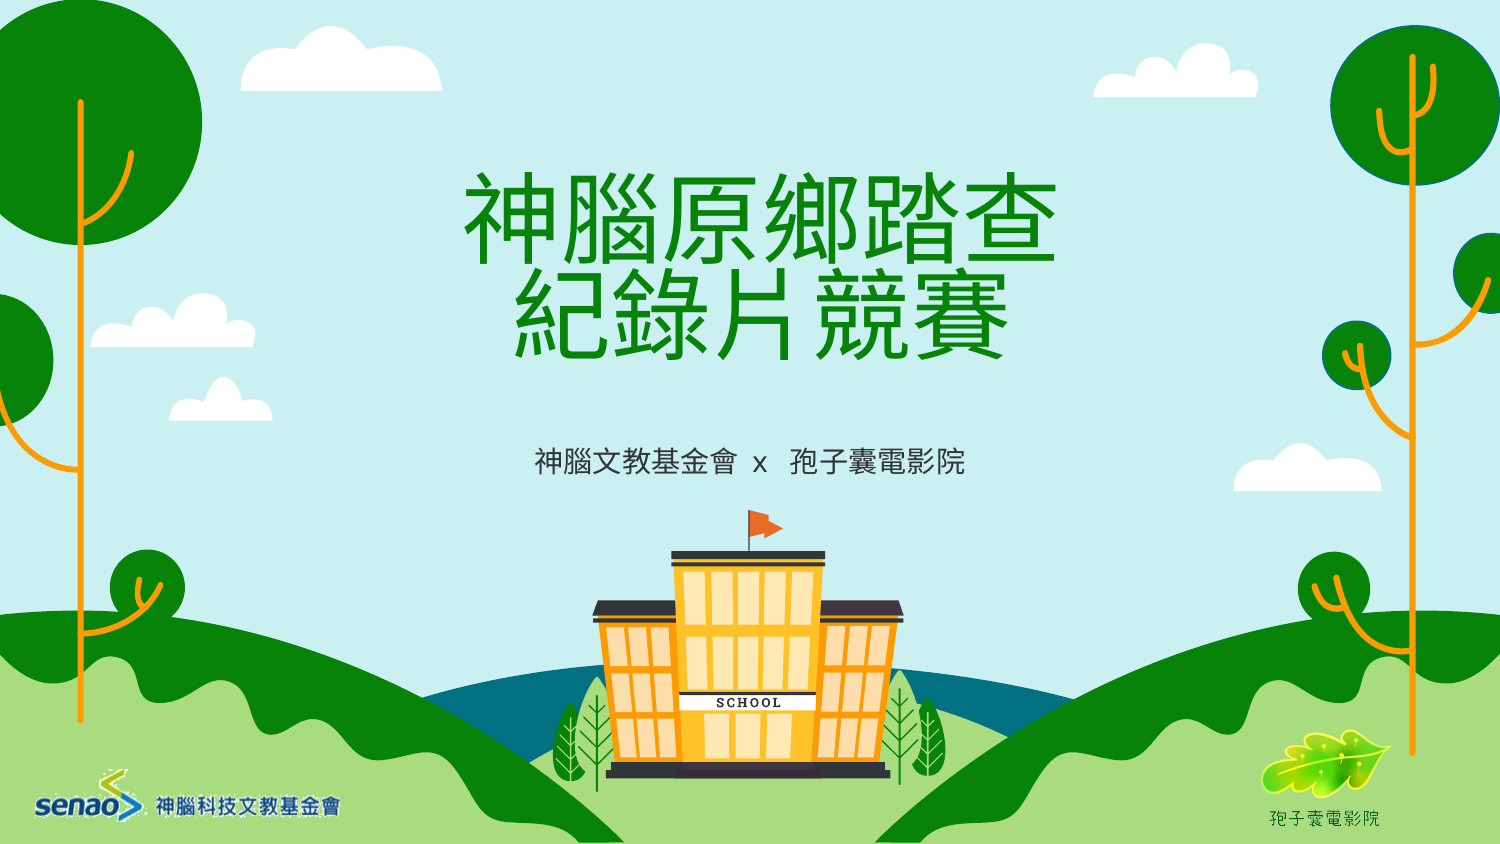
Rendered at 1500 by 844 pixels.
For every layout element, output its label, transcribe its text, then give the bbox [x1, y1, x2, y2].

picture [1241, 720, 1419, 844]
text_box [168, 376, 273, 421]
subtitle 神腦文教基金會 x 孢子囊電影院 [305, 428, 1195, 507]
text_box [240, 25, 442, 91]
text_box [1093, 43, 1259, 98]
text_box [90, 293, 256, 348]
title 神腦原鄉踏查 紀錄片競賽 [316, 58, 1207, 387]
picture [34, 769, 341, 822]
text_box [552, 509, 946, 796]
text_box [1233, 443, 1383, 492]
